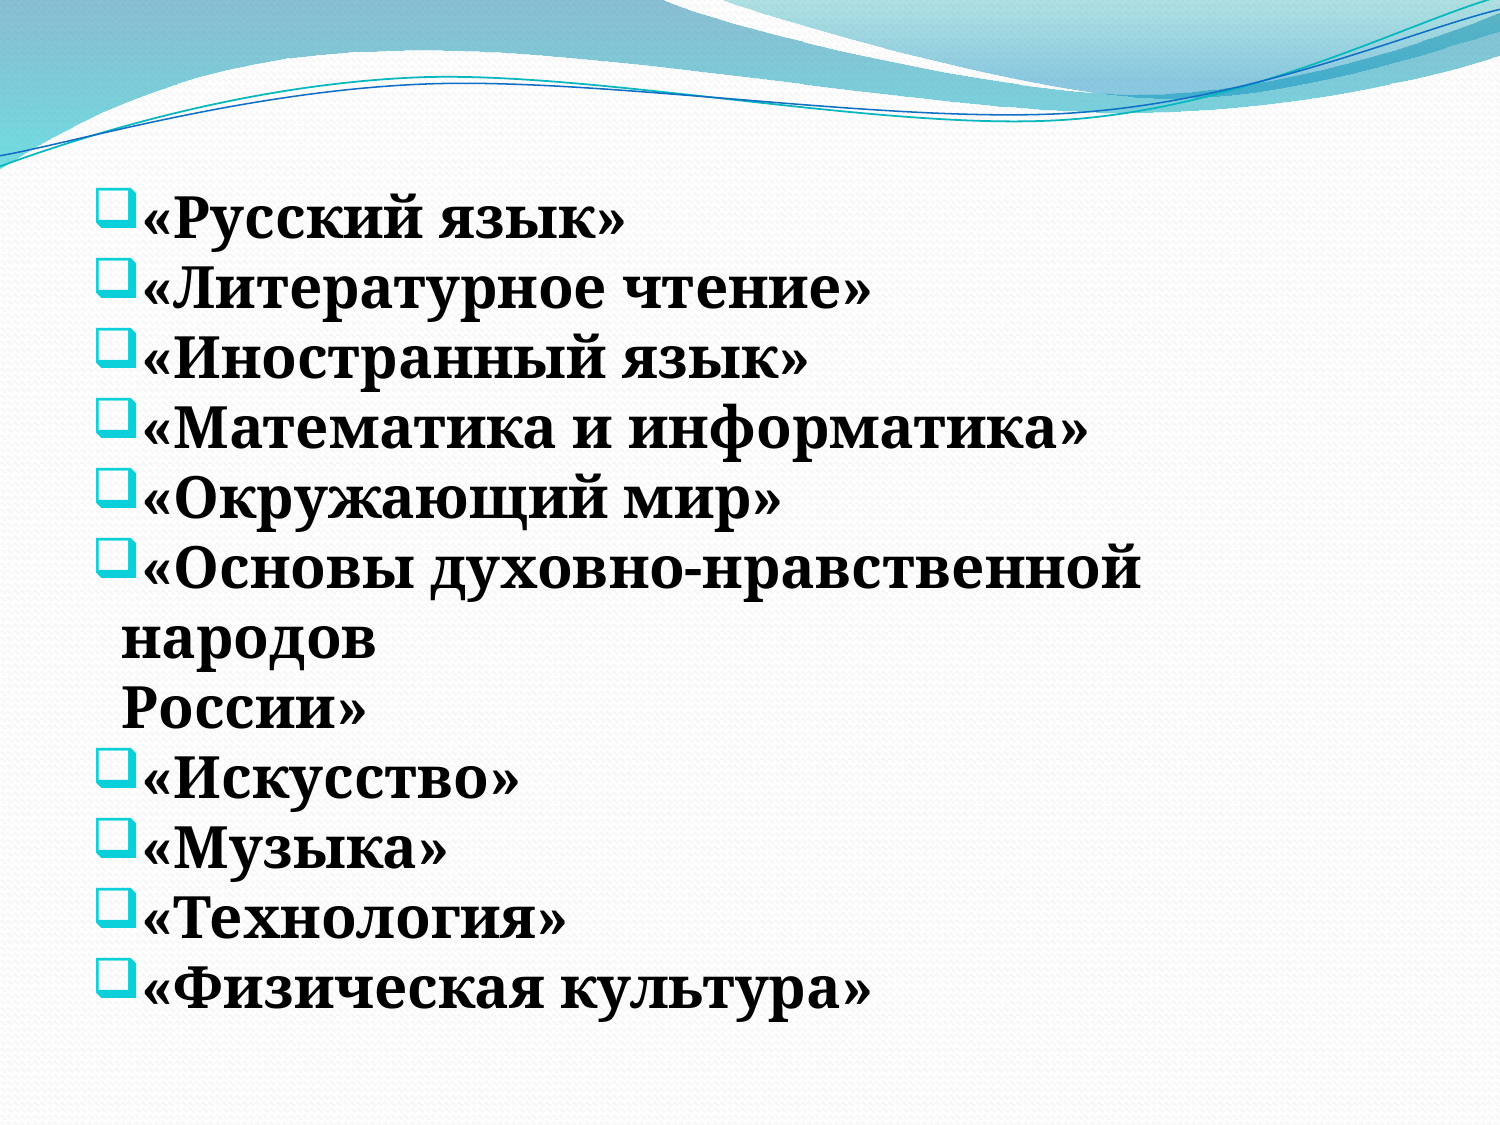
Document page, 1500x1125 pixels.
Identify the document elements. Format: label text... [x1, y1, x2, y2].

list «Русский язык» «Литературное чтение» «Иностранный язык» «Математика и информатика» «Окружающий мир» «Основы духовно-нравственной народов России» «Искусство» «Музыка» «Технология» «Физическая культура» [76, 172, 1427, 1063]
